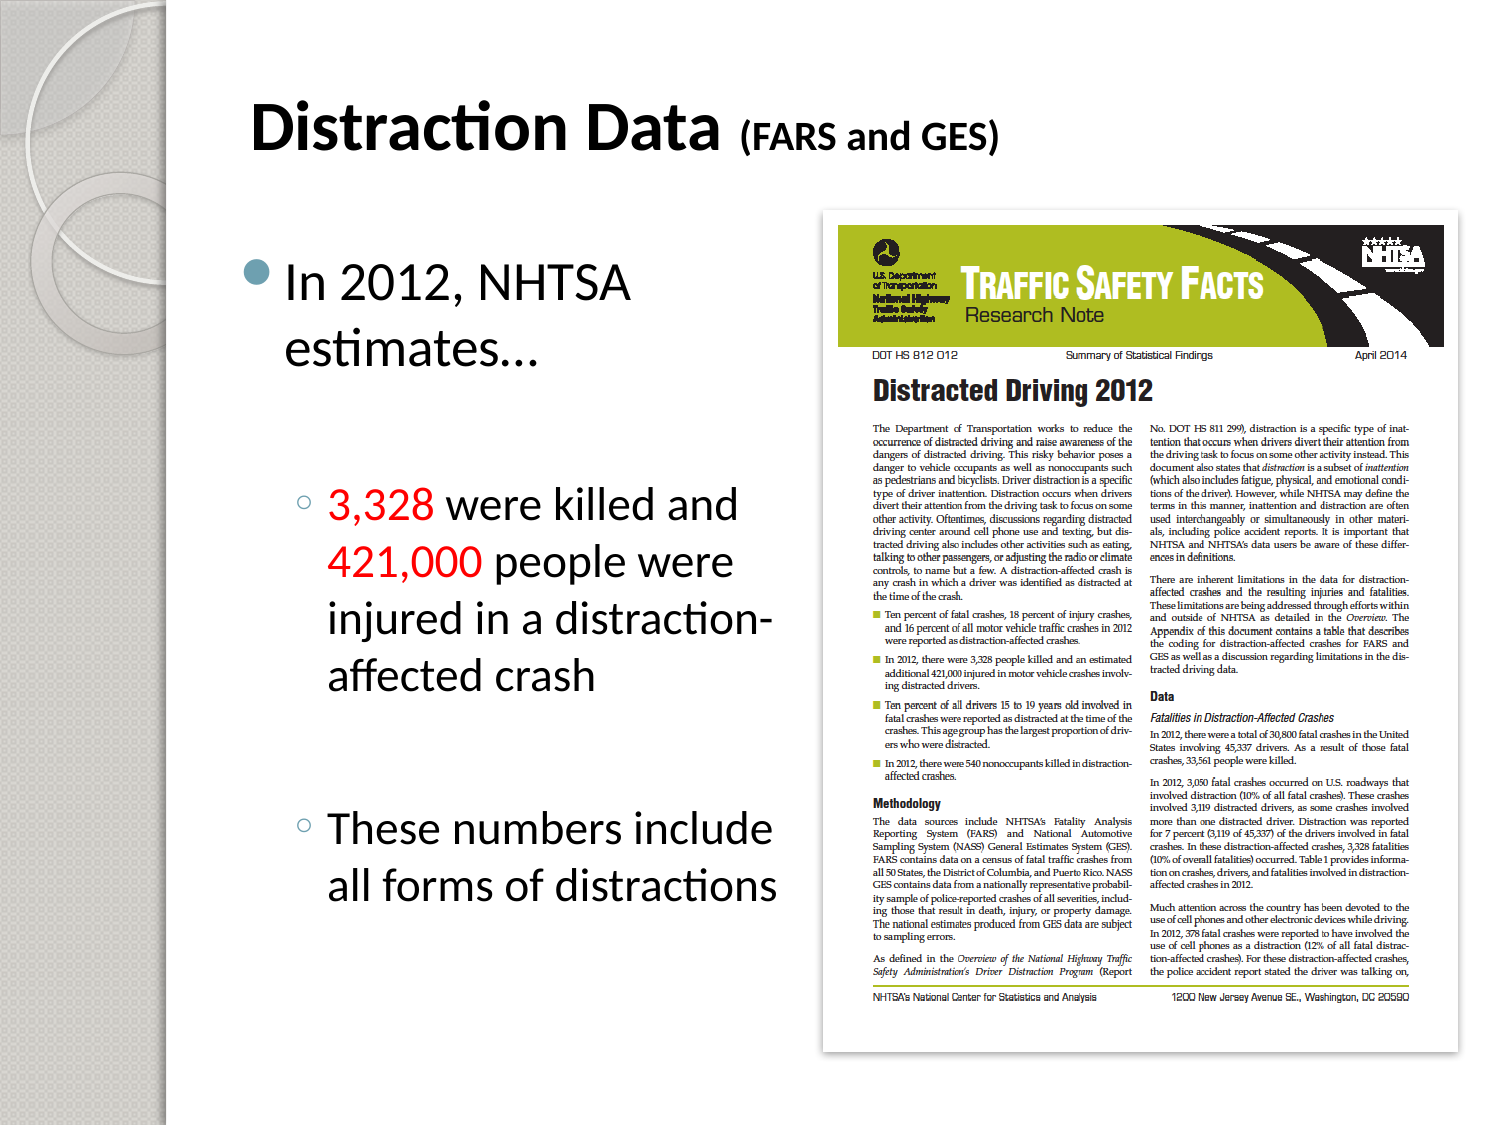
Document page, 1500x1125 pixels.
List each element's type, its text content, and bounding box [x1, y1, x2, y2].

picture [837, 224, 1444, 1038]
list In 2012, NHTSA estimates… 3,328 were killed and 421,000 people were injured in a distraction-affected crash These numbers include all forms of distractions [212, 237, 813, 1003]
title Distraction Data (FARS and GES) [235, 45, 1466, 200]
